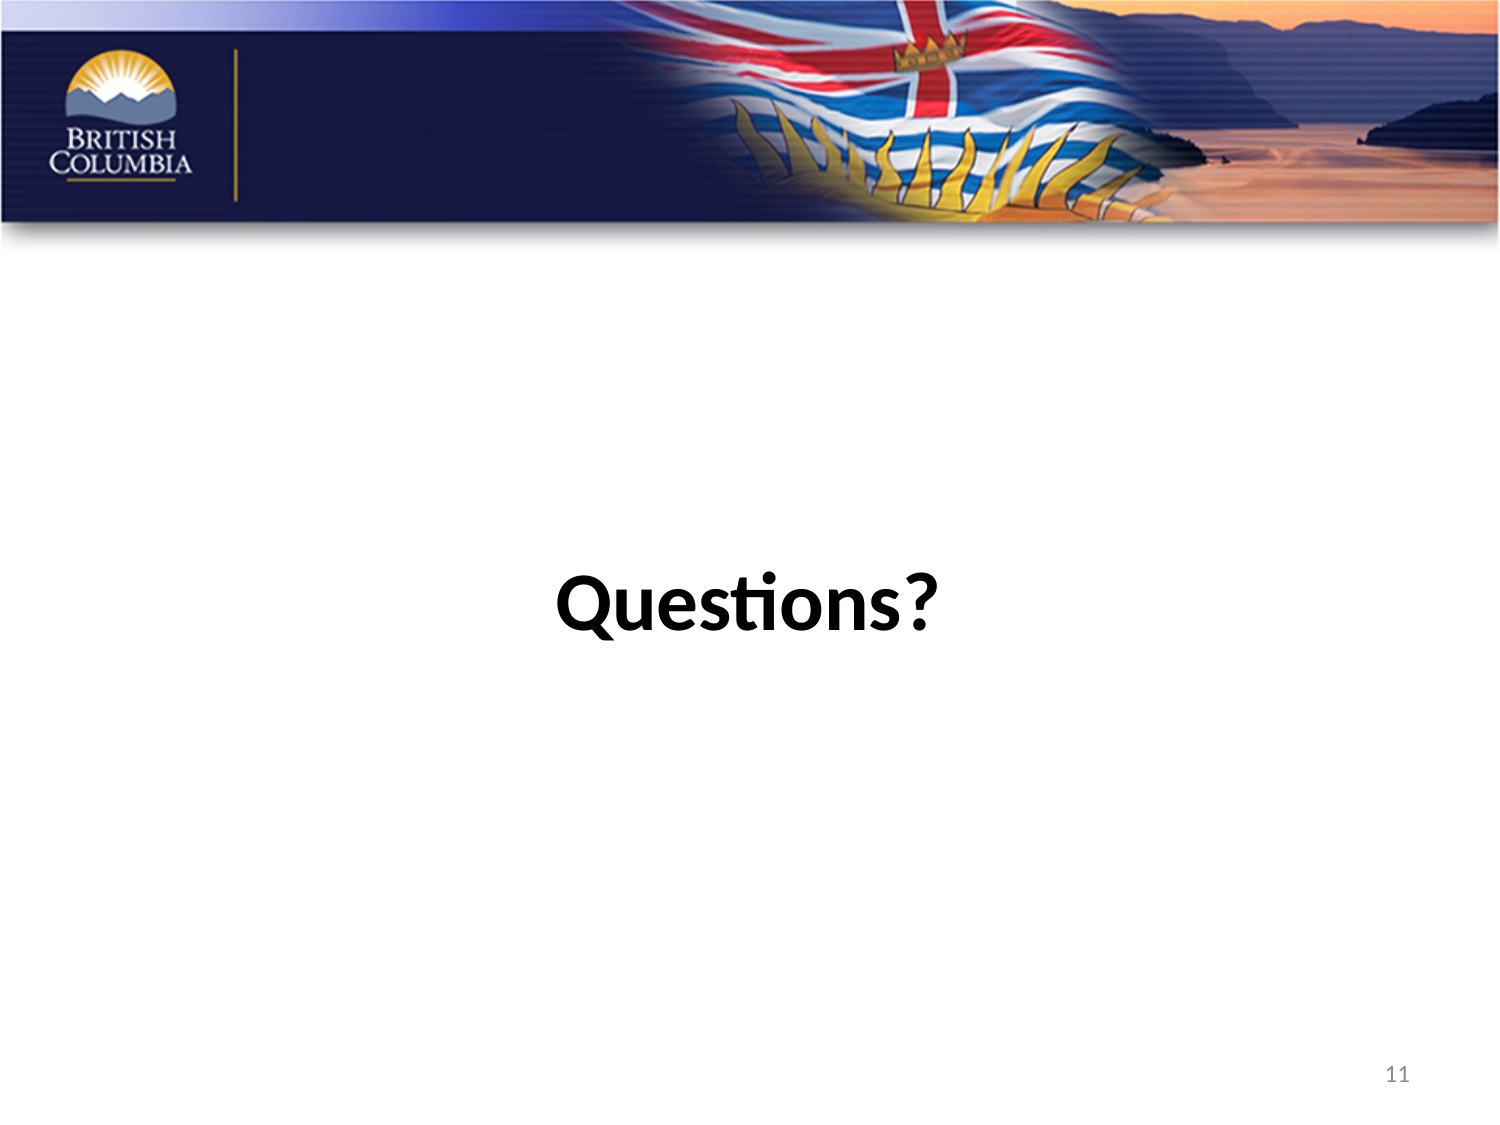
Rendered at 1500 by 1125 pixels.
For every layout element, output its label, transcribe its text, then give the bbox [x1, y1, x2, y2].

slide_number 11 [1074, 1042, 1425, 1103]
picture [0, 0, 1500, 261]
title Questions? [72, 503, 1423, 691]
